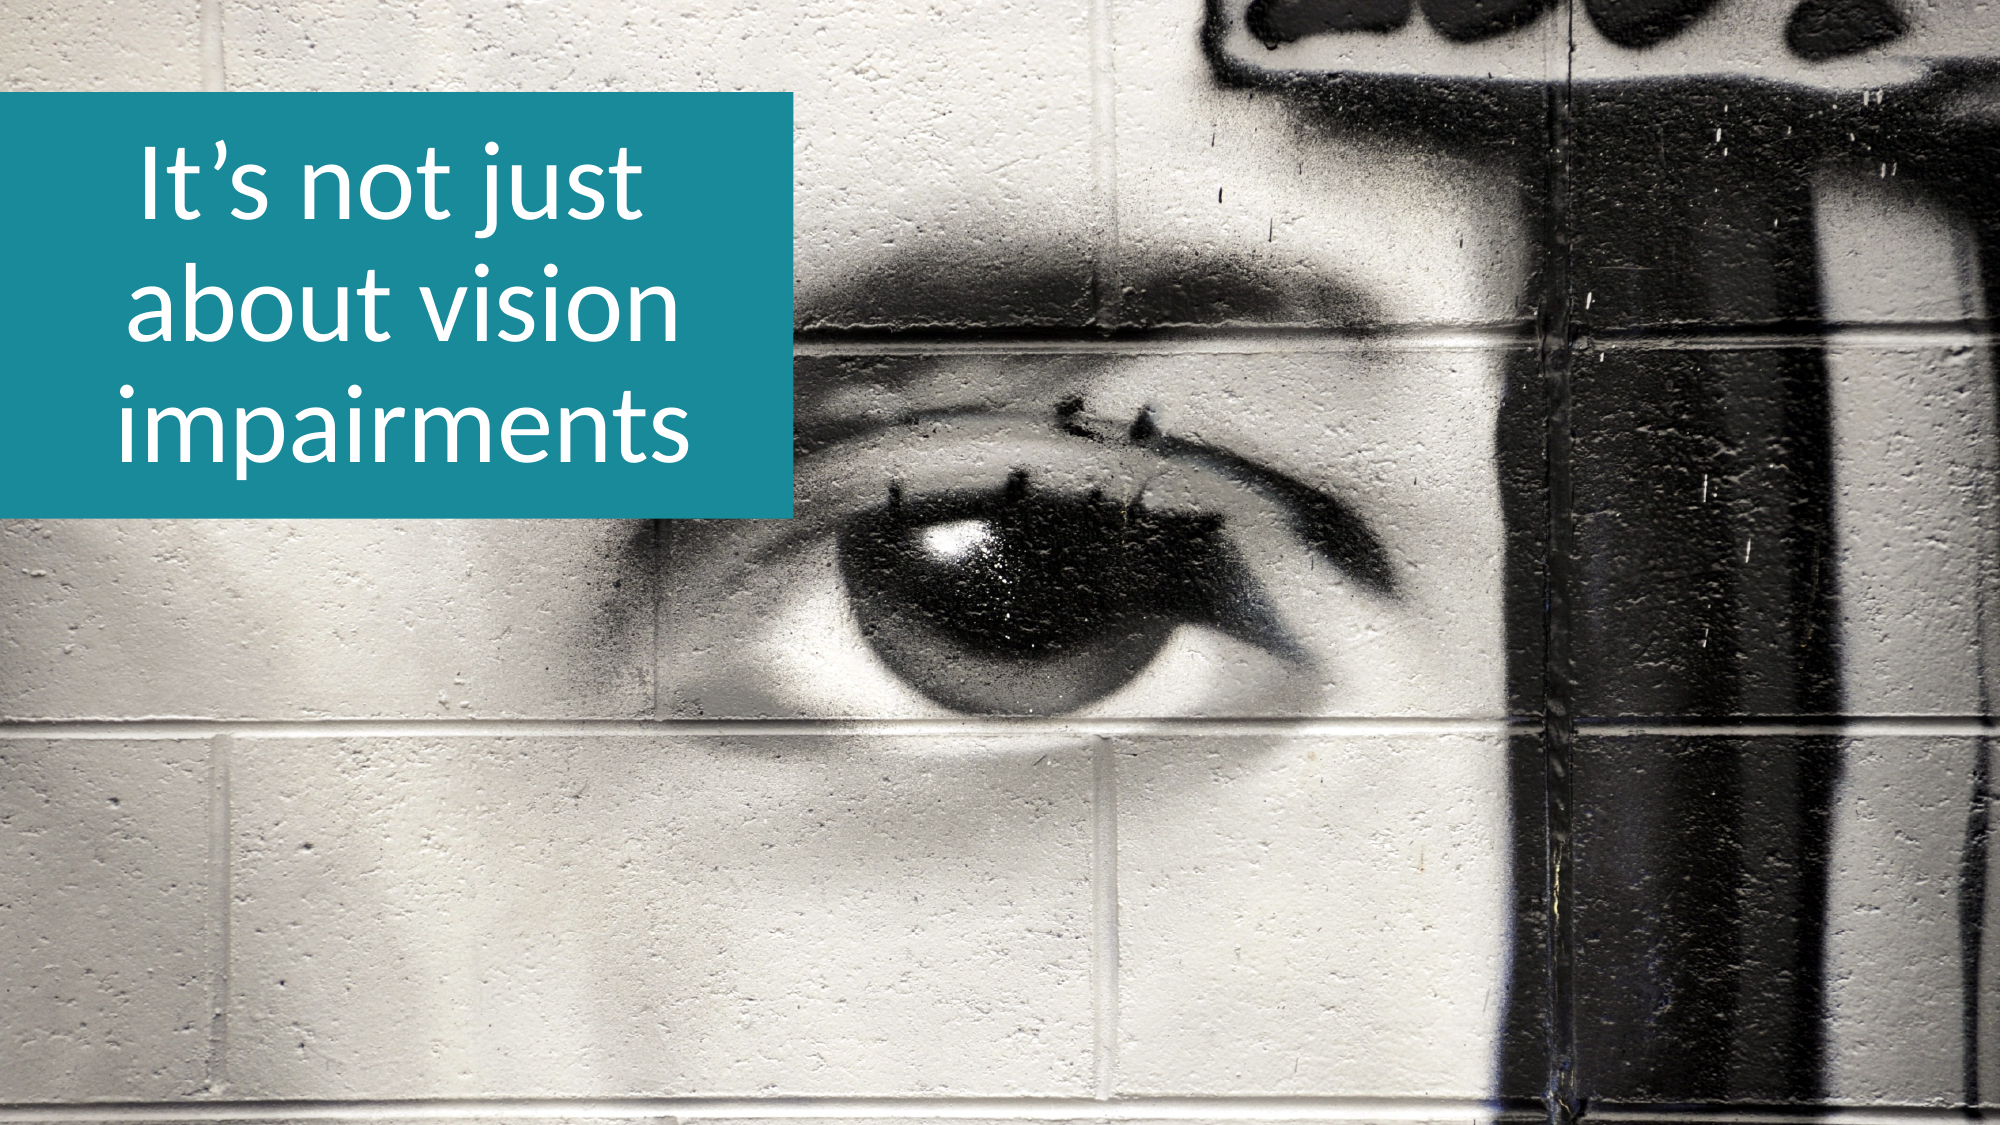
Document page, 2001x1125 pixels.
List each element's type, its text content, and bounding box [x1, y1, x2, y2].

picture [0, 0, 2000, 1125]
title It’s not just about vision impairments [23, 109, 785, 500]
